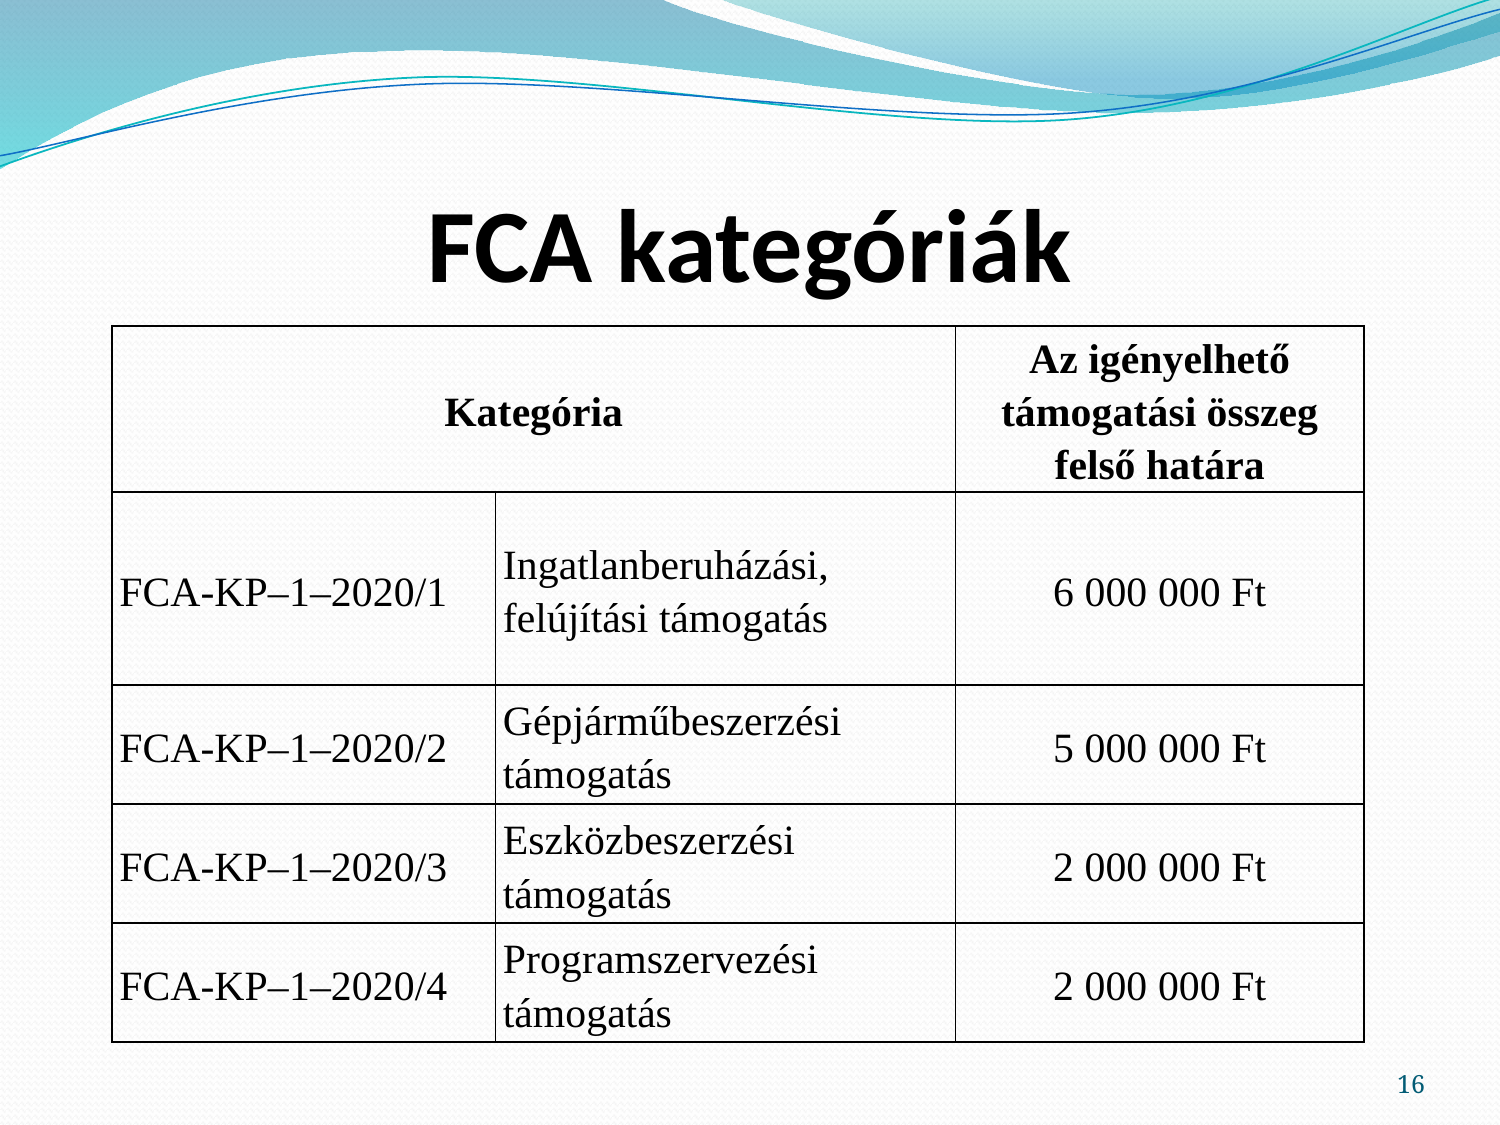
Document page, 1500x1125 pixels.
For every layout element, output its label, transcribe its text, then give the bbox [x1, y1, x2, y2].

table_cell Programszervezési támogatás [496, 924, 955, 1041]
table_cell FCA-KP–1–2020/3 [113, 805, 495, 922]
slide_number 16 [1299, 1042, 1425, 1103]
table_cell FCA-KP–1–2020/4 [113, 924, 495, 1041]
table_cell 2 000 000 Ft [956, 924, 1363, 1041]
table_cell Gépjárműbeszerzési támogatás [496, 686, 955, 803]
table_header Az igényelhető támogatási összeg felső határa [956, 327, 1363, 491]
table_cell FCA-KP–1–2020/2 [113, 686, 495, 803]
table_cell 2 000 000 Ft [956, 805, 1363, 922]
table_cell FCA-KP–1–2020/1 [113, 493, 495, 684]
table_cell 6 000 000 Ft [956, 493, 1363, 684]
table_cell Eszközbeszerzési támogatás [496, 805, 955, 922]
table_cell Ingatlanberuházási, felújítási támogatás [496, 493, 955, 684]
table_header Kategória [113, 327, 955, 491]
table_cell 5 000 000 Ft [956, 686, 1363, 803]
title FCA kategóriák [75, 115, 1425, 303]
